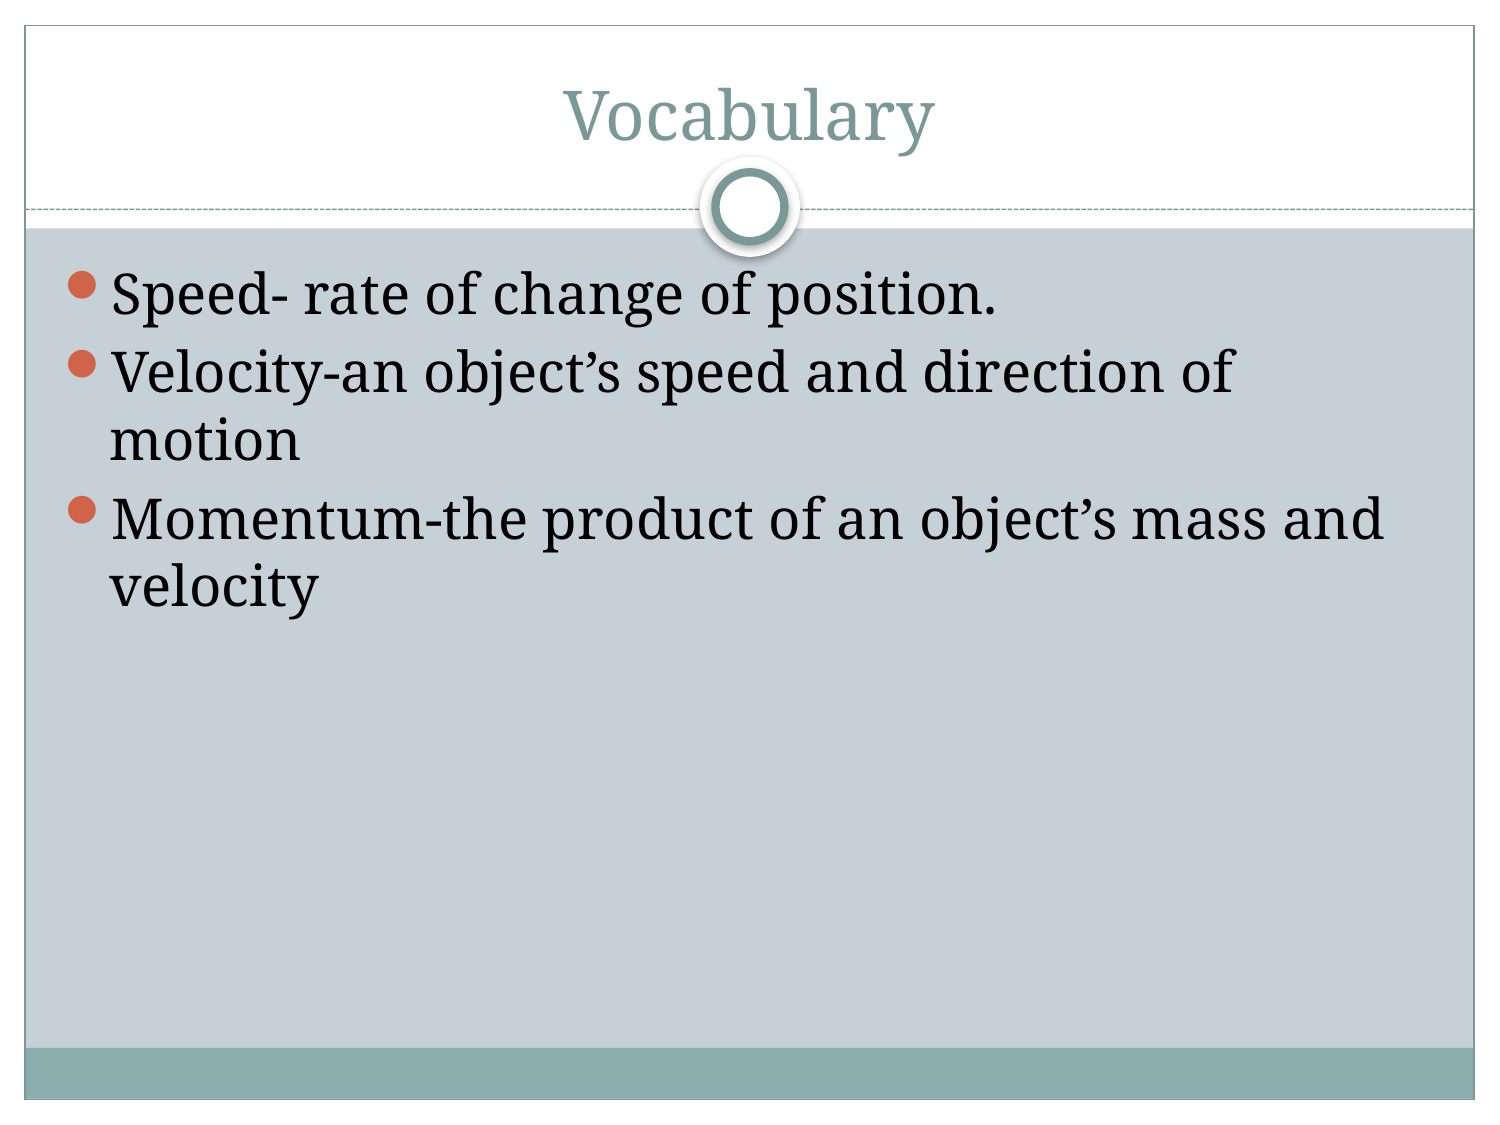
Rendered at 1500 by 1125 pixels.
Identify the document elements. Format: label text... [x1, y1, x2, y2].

list Speed- rate of change of position. Velocity-an object’s speed and direction of motion Momentum-the product of an object’s mass and velocity [49, 250, 1445, 1001]
title Vocabulary [49, 37, 1450, 162]
